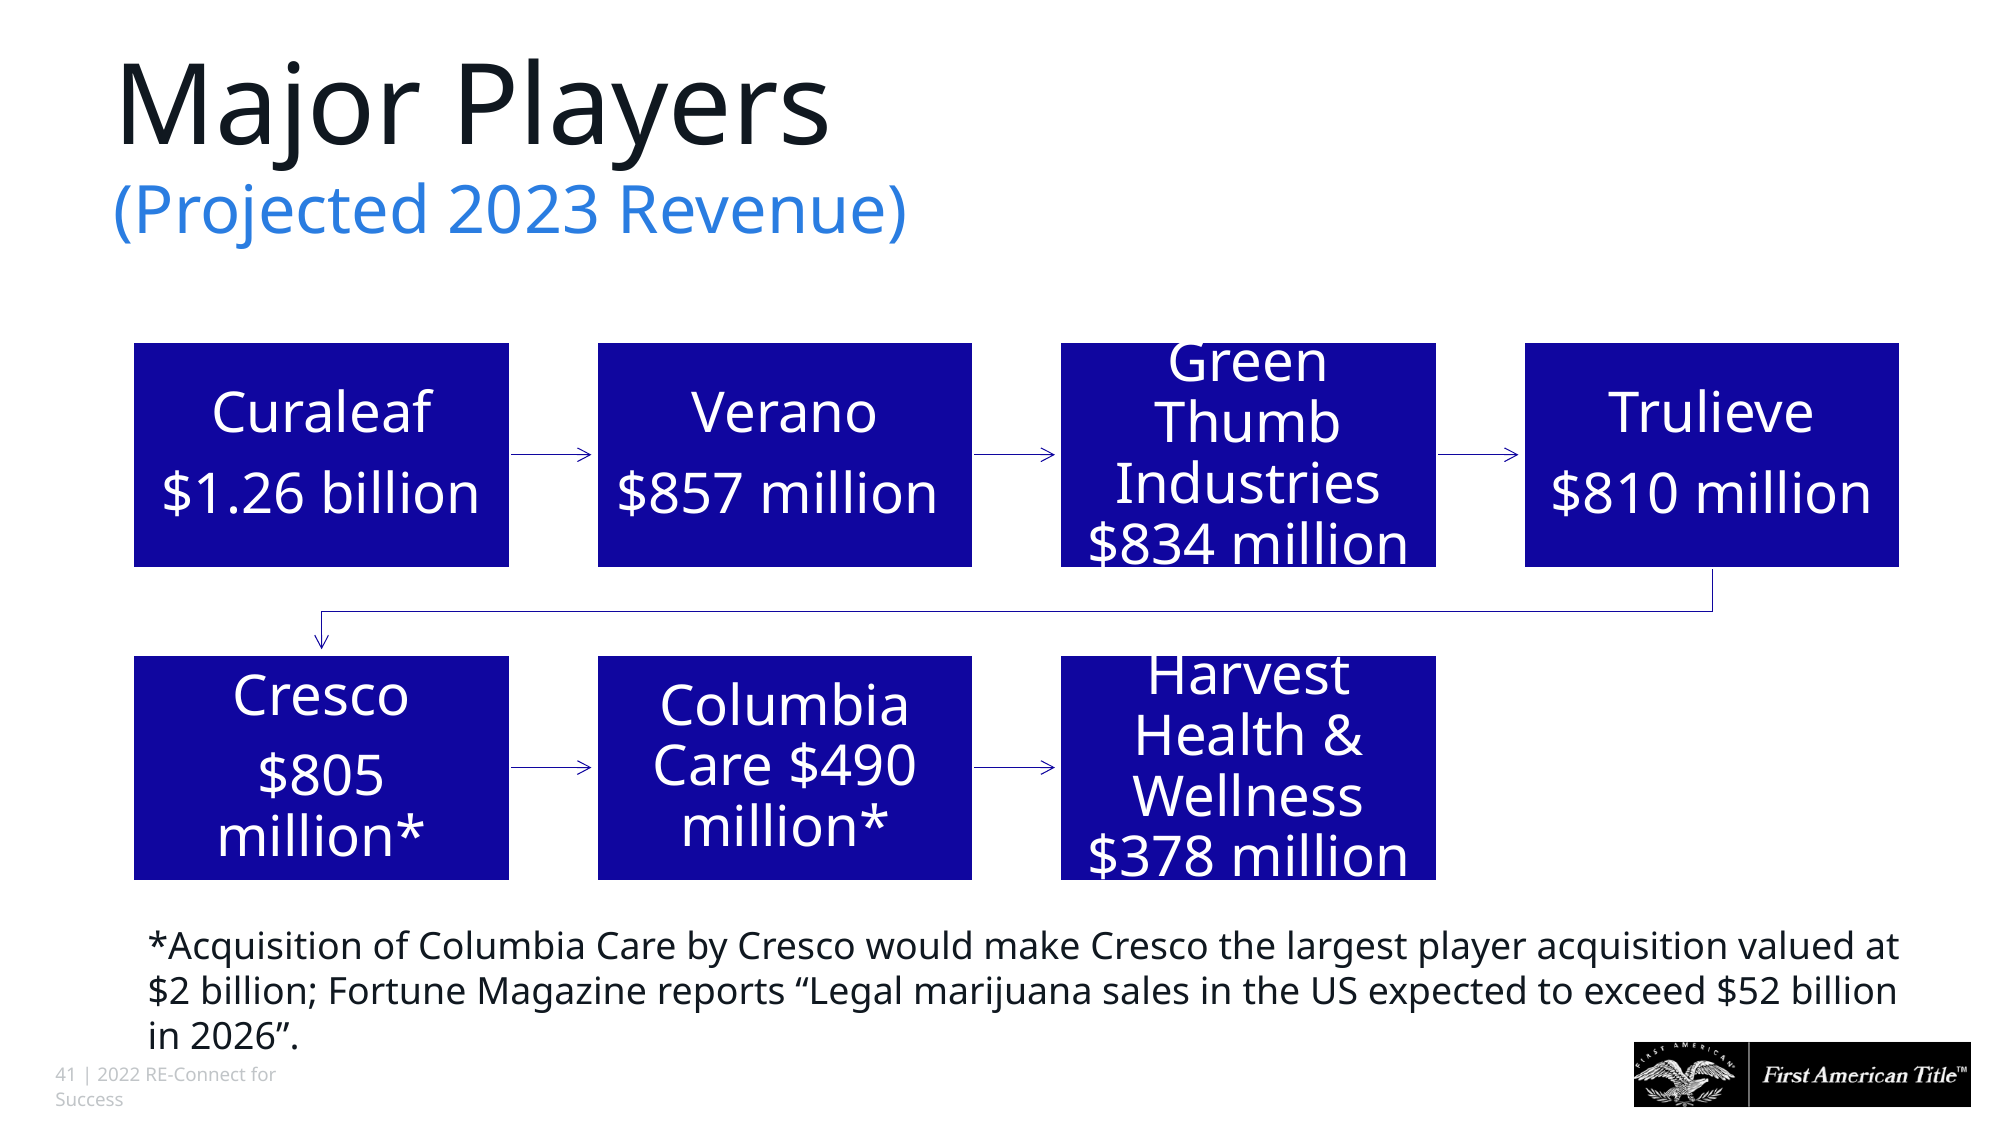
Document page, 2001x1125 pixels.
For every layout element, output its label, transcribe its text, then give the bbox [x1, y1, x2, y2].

title Major Players (Projected 2023 Revenue) [99, 119, 1962, 255]
picture [1634, 1040, 1971, 1108]
text_box *Acquisition of Columbia Care by Cresco would make Cresco the largest player acquisition valued at $2 billion; Fortune Magazine reports “Legal marijuana sales in the US expected to exceed $52 billion in 2026”. [132, 914, 1936, 1110]
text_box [132, 259, 1901, 963]
